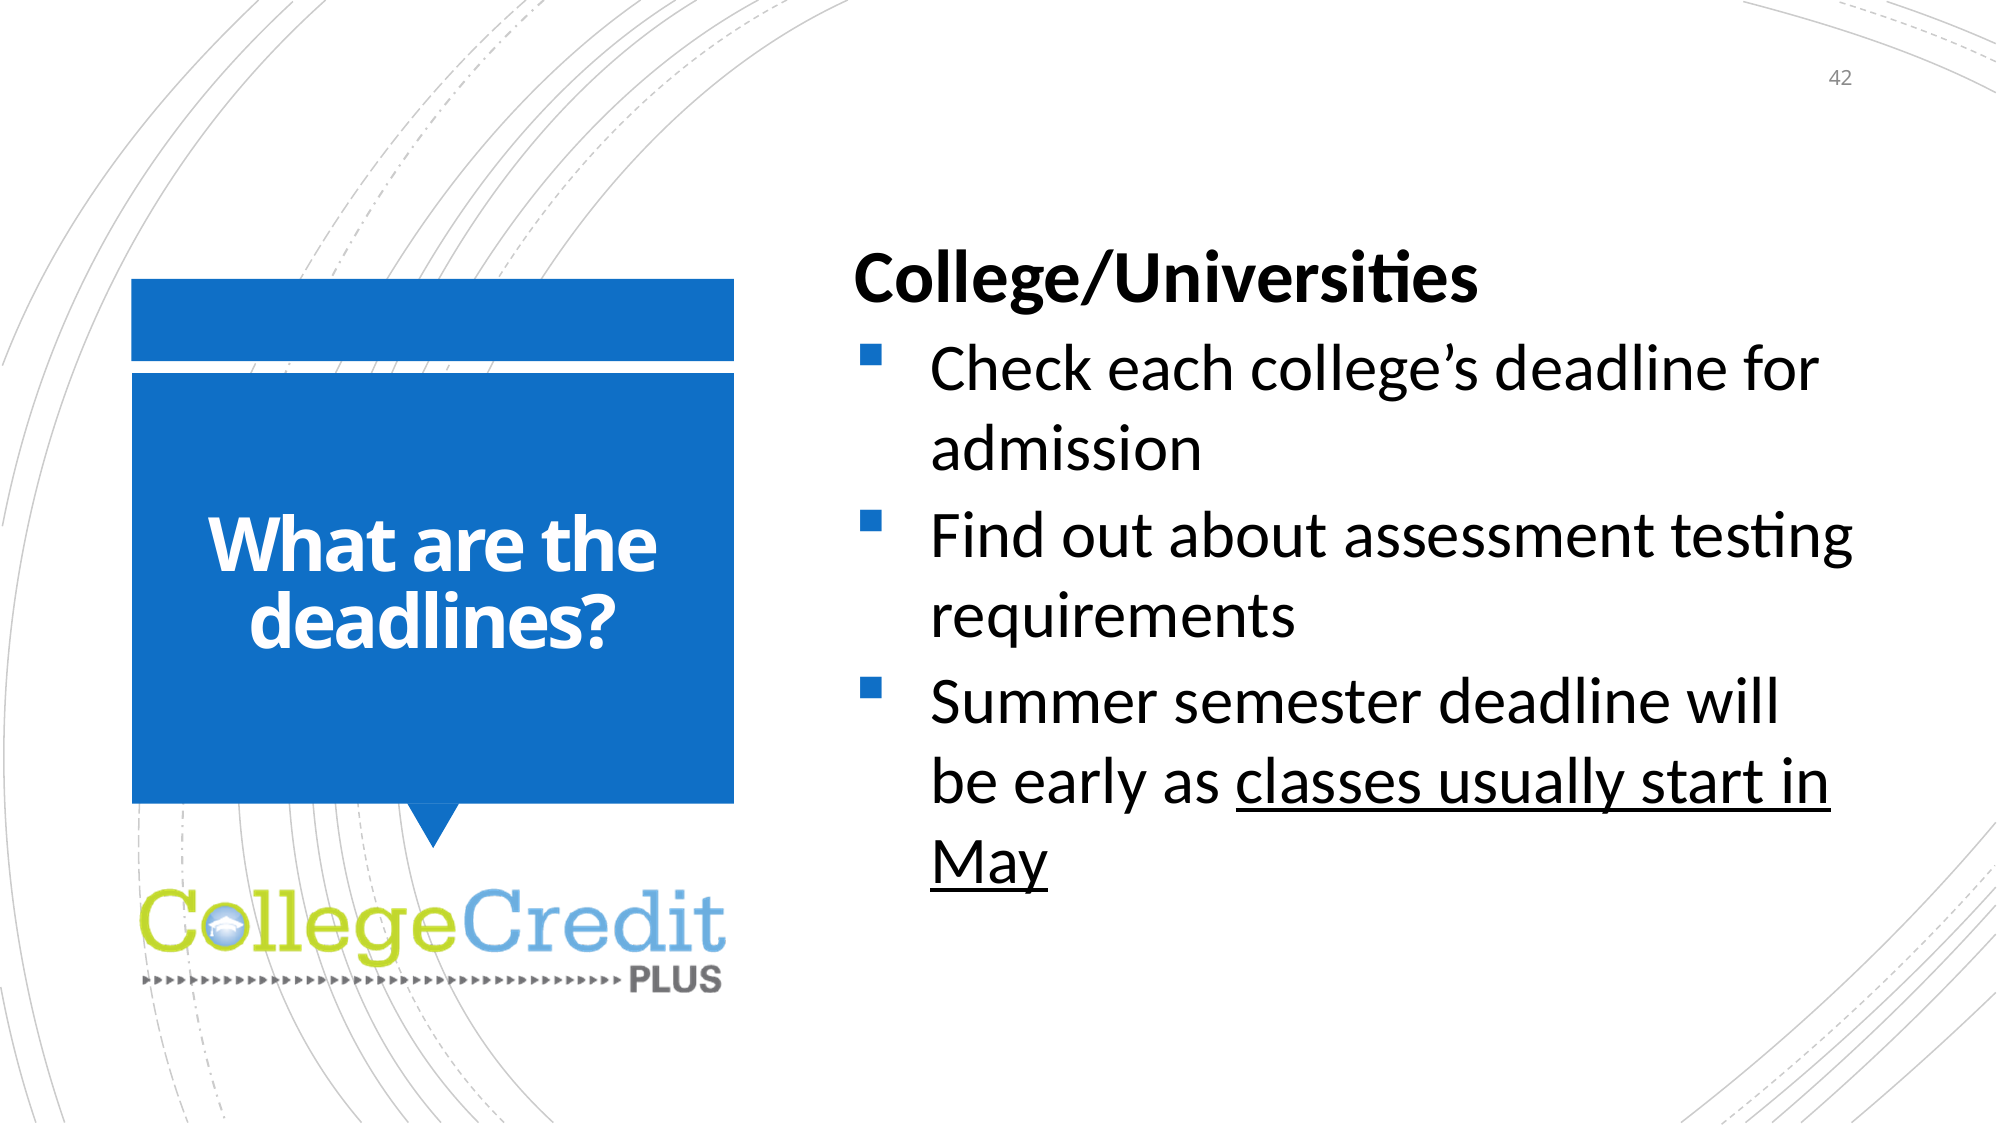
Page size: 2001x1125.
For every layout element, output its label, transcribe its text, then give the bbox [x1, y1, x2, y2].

list College/Universities Check each college’s deadline for admission Find out about assessment testing requirements Summer semester deadline will be early as classes usually start in May [839, 131, 1871, 993]
slide_number 42 [1717, 52, 1868, 105]
picture [139, 888, 726, 993]
title What are the deadlines? [145, 385, 720, 789]
